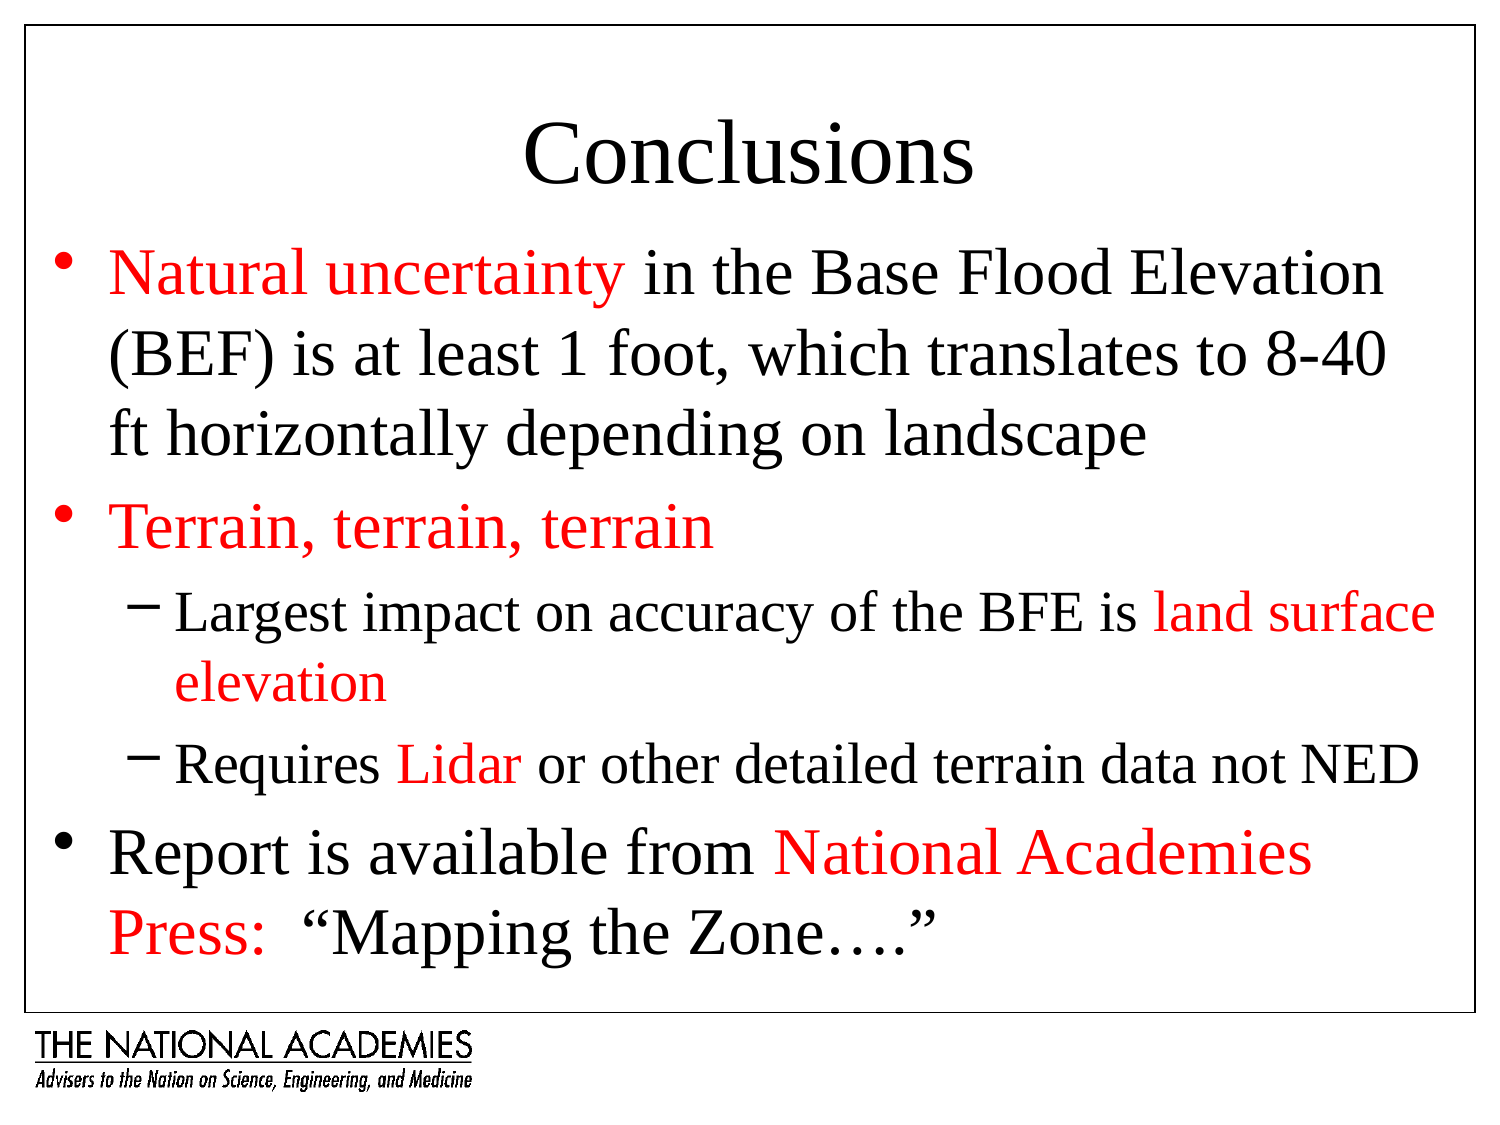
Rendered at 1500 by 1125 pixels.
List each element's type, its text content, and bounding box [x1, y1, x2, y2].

title Conclusions [112, 53, 1388, 220]
list Natural uncertainty in the Base Flood Elevation (BEF) is at least 1 foot, which translates to 8-40 ft horizontally depending on landscape Terrain, terrain, terrain Largest impact on accuracy of the BFE is land surface elevation Requires Lidar or other detailed terrain data not NED Report is available from National Academies Press: “Mapping the Zone….” [37, 220, 1453, 975]
picture [29, 1023, 480, 1094]
